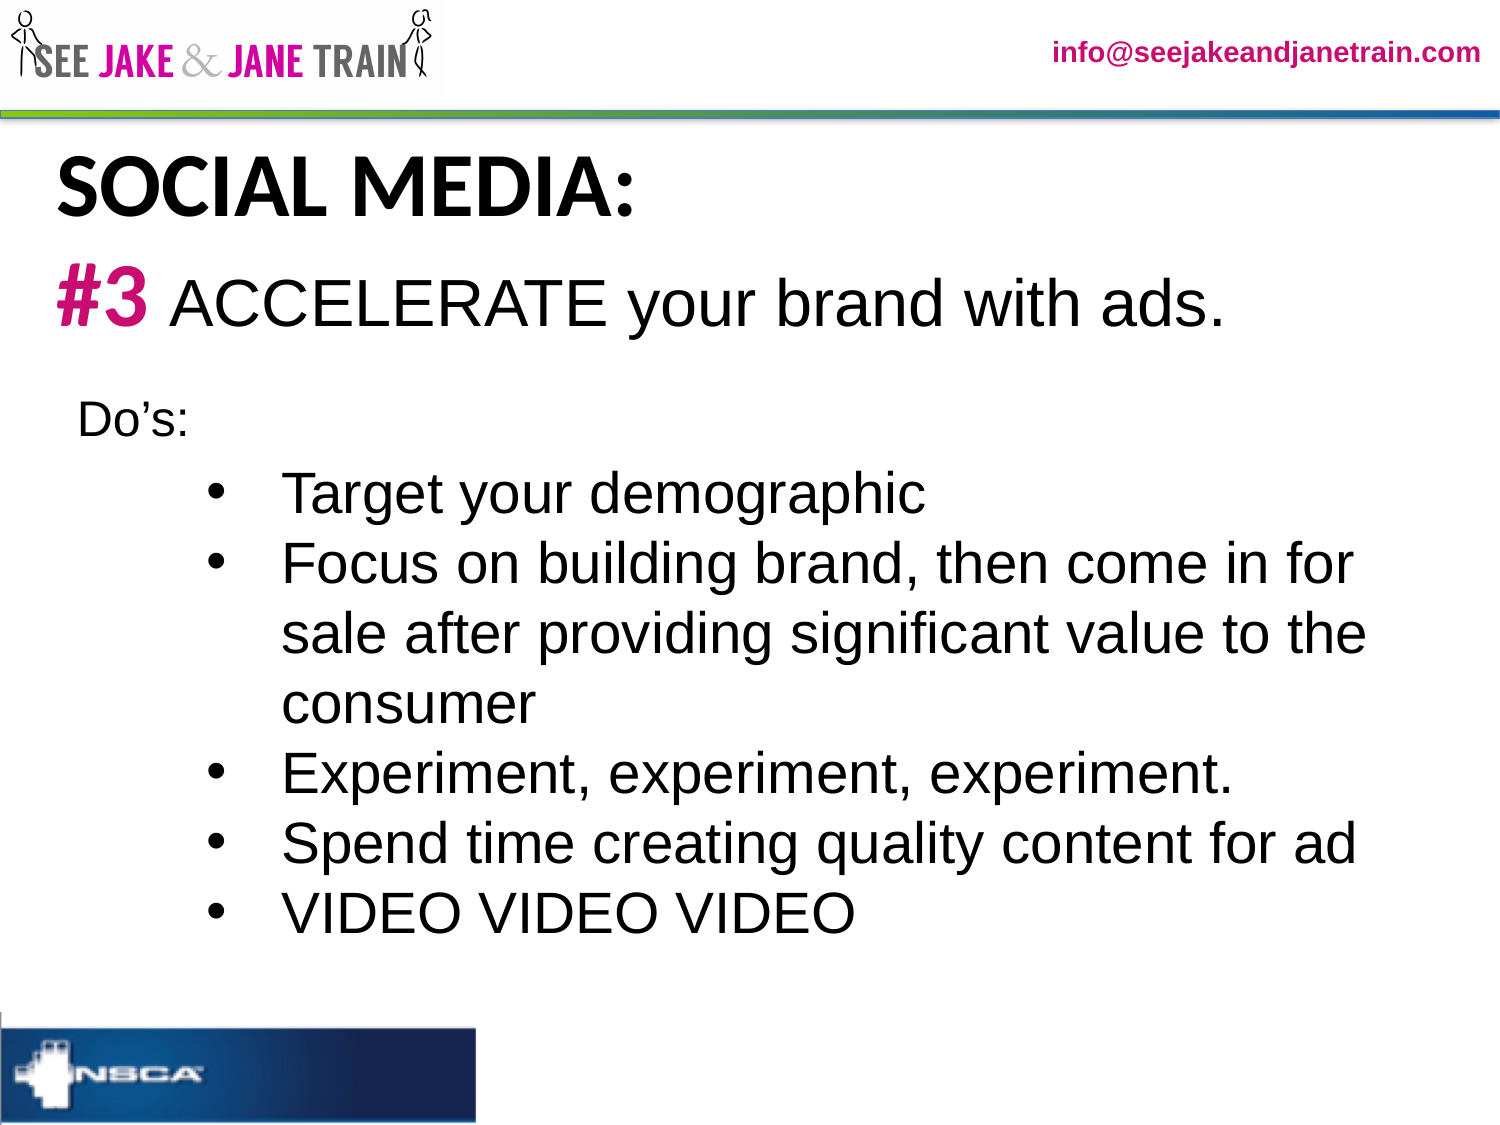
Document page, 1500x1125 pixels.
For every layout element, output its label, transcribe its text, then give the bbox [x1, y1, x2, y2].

text_box SOCIAL MEDIA: #3 ACCELERATE your brand with ads. Do’s: Target your demographic Focus on building brand, then come in for sale after providing significant value to the consumer Experiment, experiment, experiment. Spend time creating quality content for ad VIDEO VIDEO VIDEO [41, 117, 1476, 1010]
text_box [0, 110, 1500, 119]
picture [0, 1011, 1500, 1125]
text_box info@seejakeandjanetrain.com [1028, 26, 1497, 77]
picture [0, 0, 446, 100]
